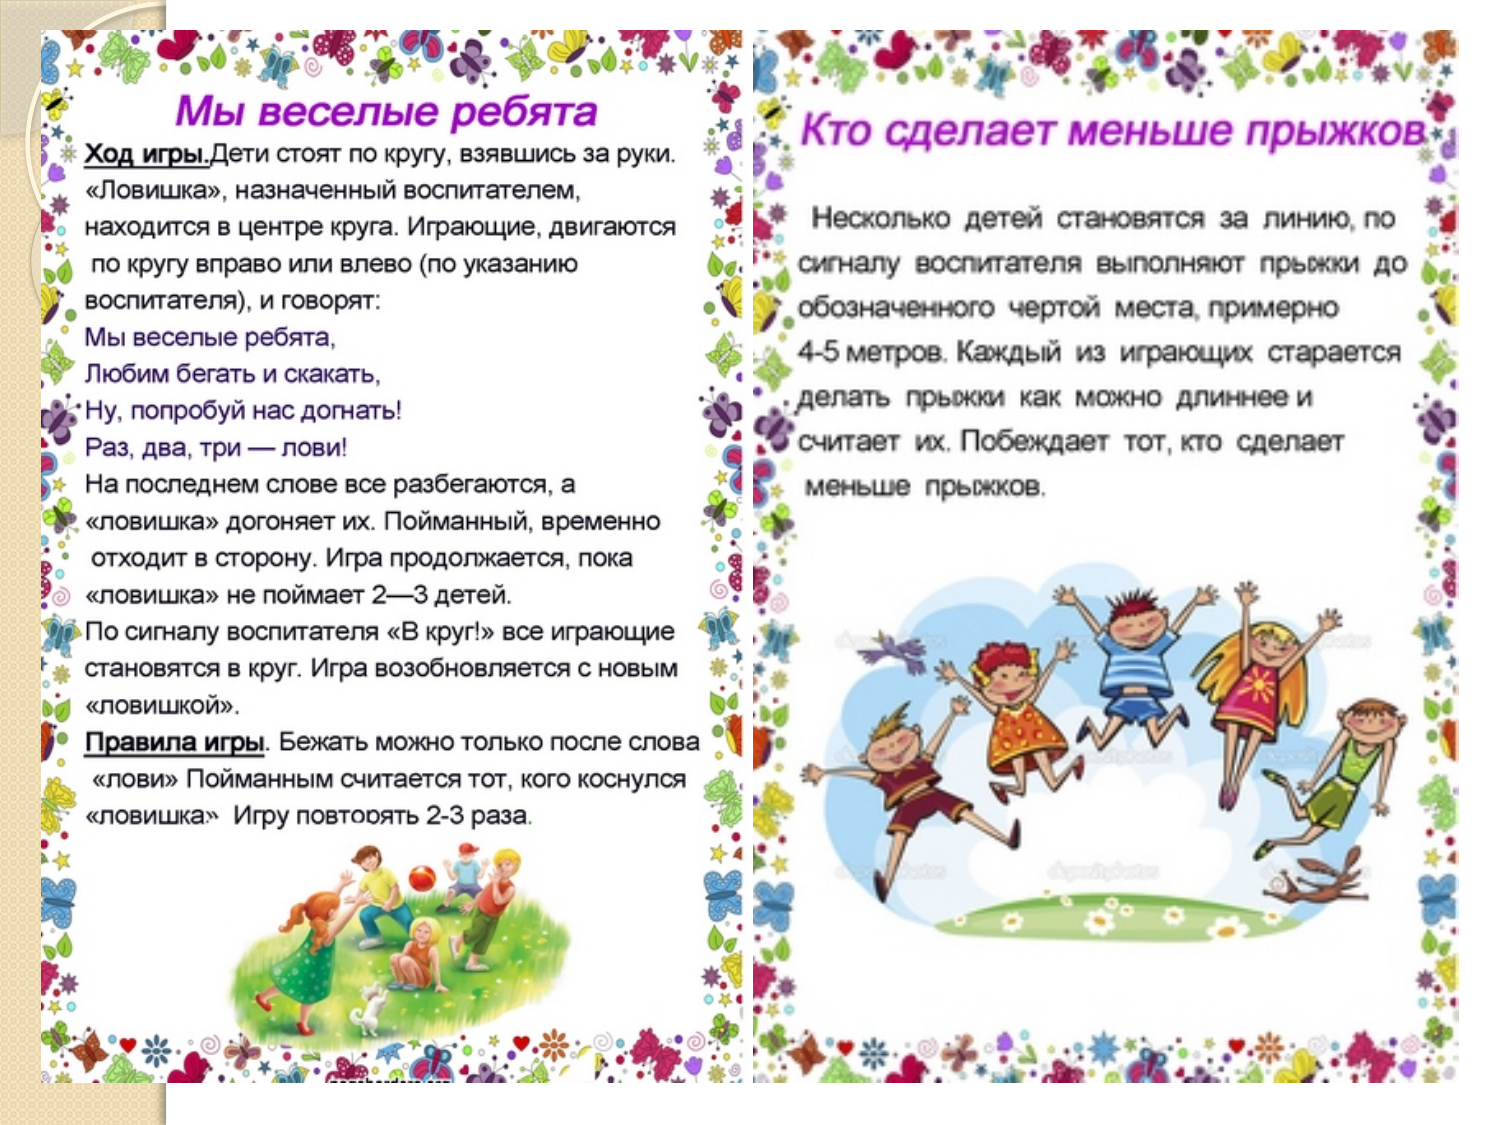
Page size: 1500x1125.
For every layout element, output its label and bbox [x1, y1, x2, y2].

picture [753, 30, 1459, 1083]
picture [41, 30, 751, 1084]
